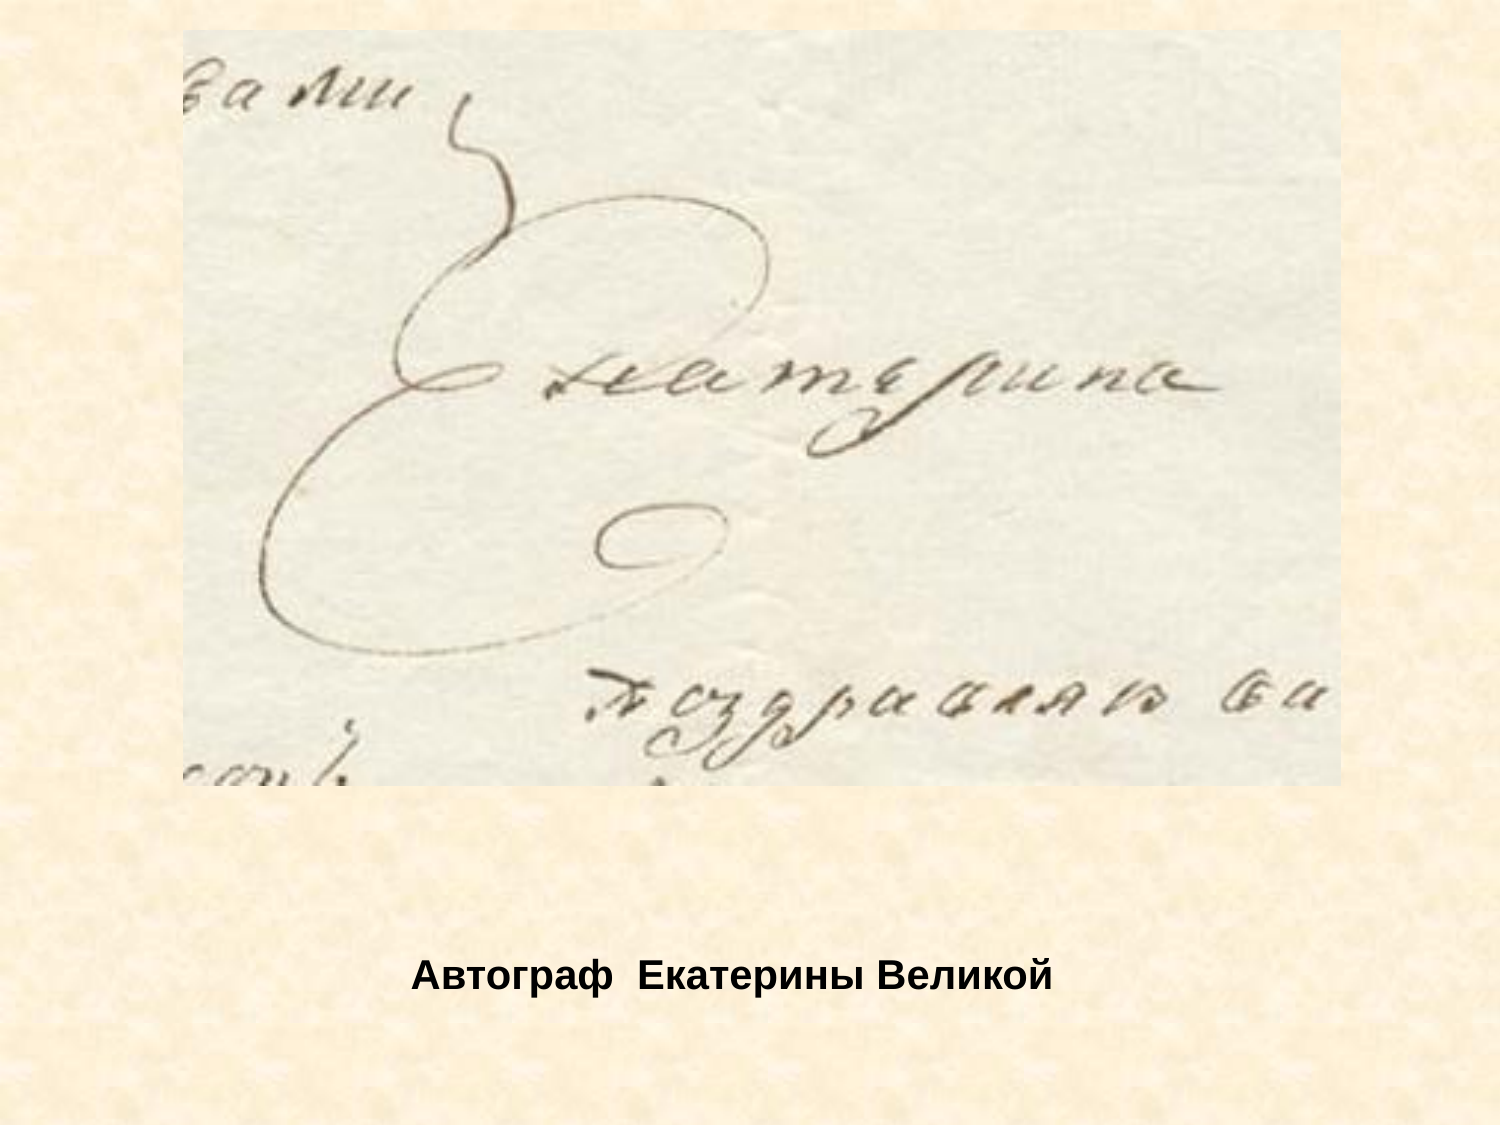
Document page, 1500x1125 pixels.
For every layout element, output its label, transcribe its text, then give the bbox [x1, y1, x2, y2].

picture [0, 0, 1500, 1125]
text_box Автограф Екатерины Великой [395, 940, 1069, 1006]
